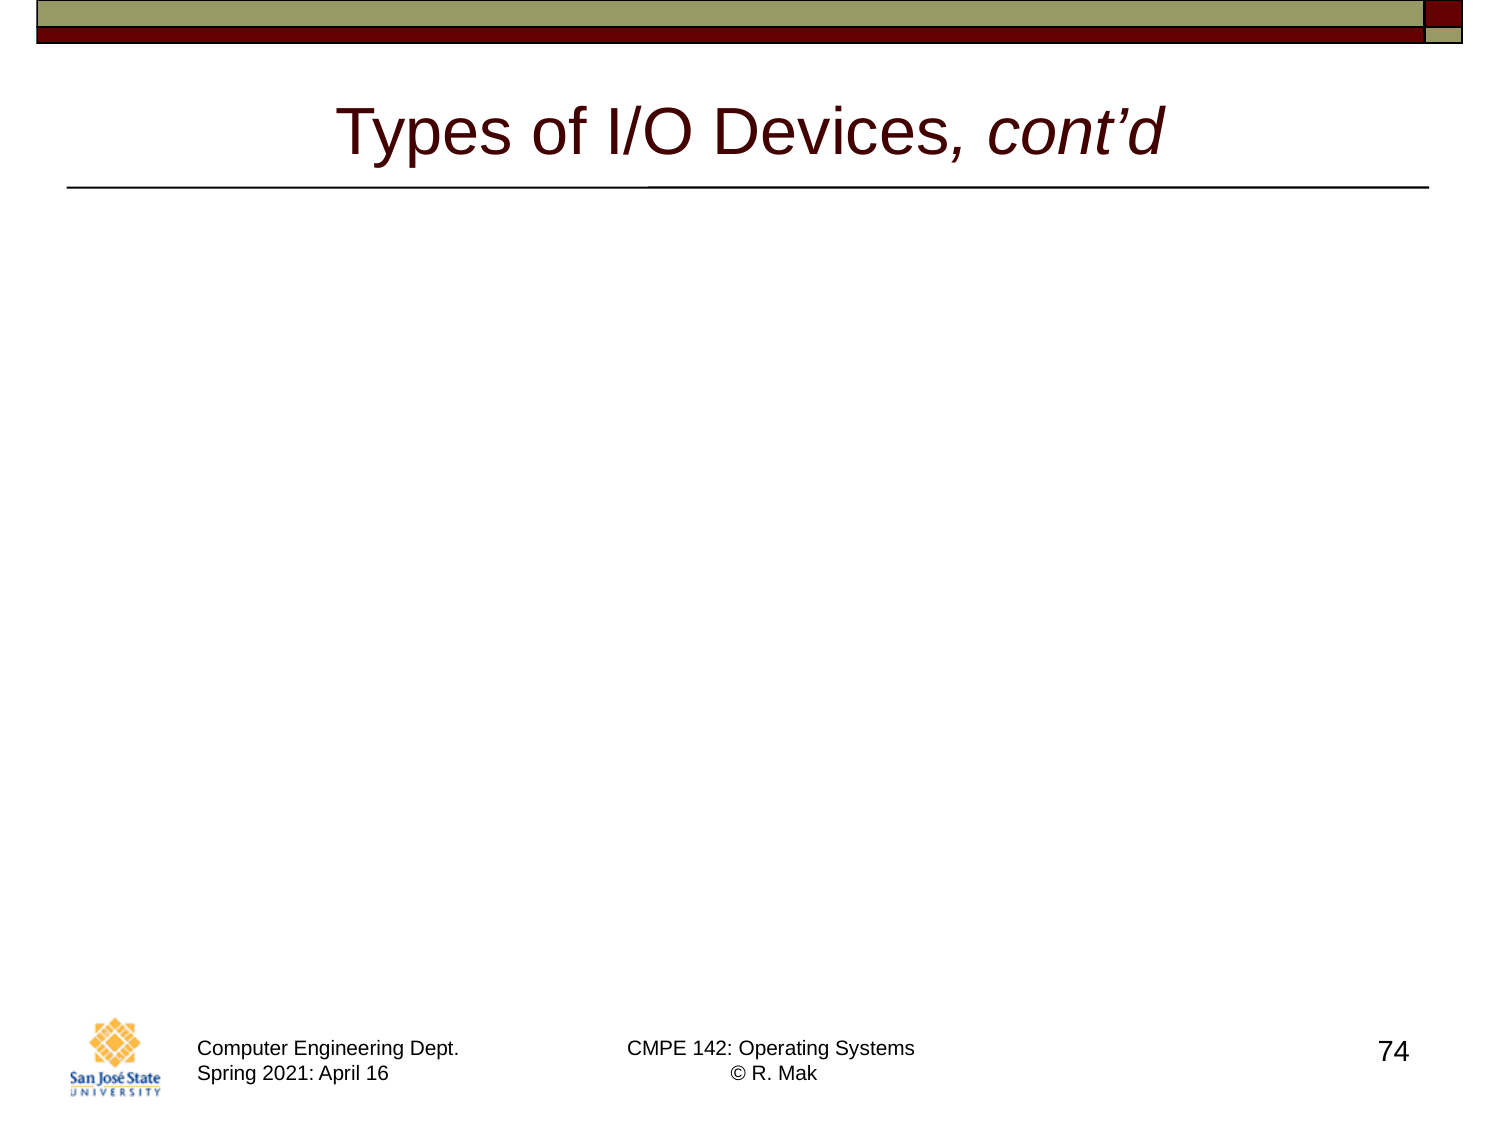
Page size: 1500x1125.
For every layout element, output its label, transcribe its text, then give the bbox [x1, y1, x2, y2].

title Types of I/O Devices, cont’d [75, 67, 1425, 175]
picture [60, 1012, 166, 1112]
slide_number 74 [1305, 1025, 1425, 1100]
